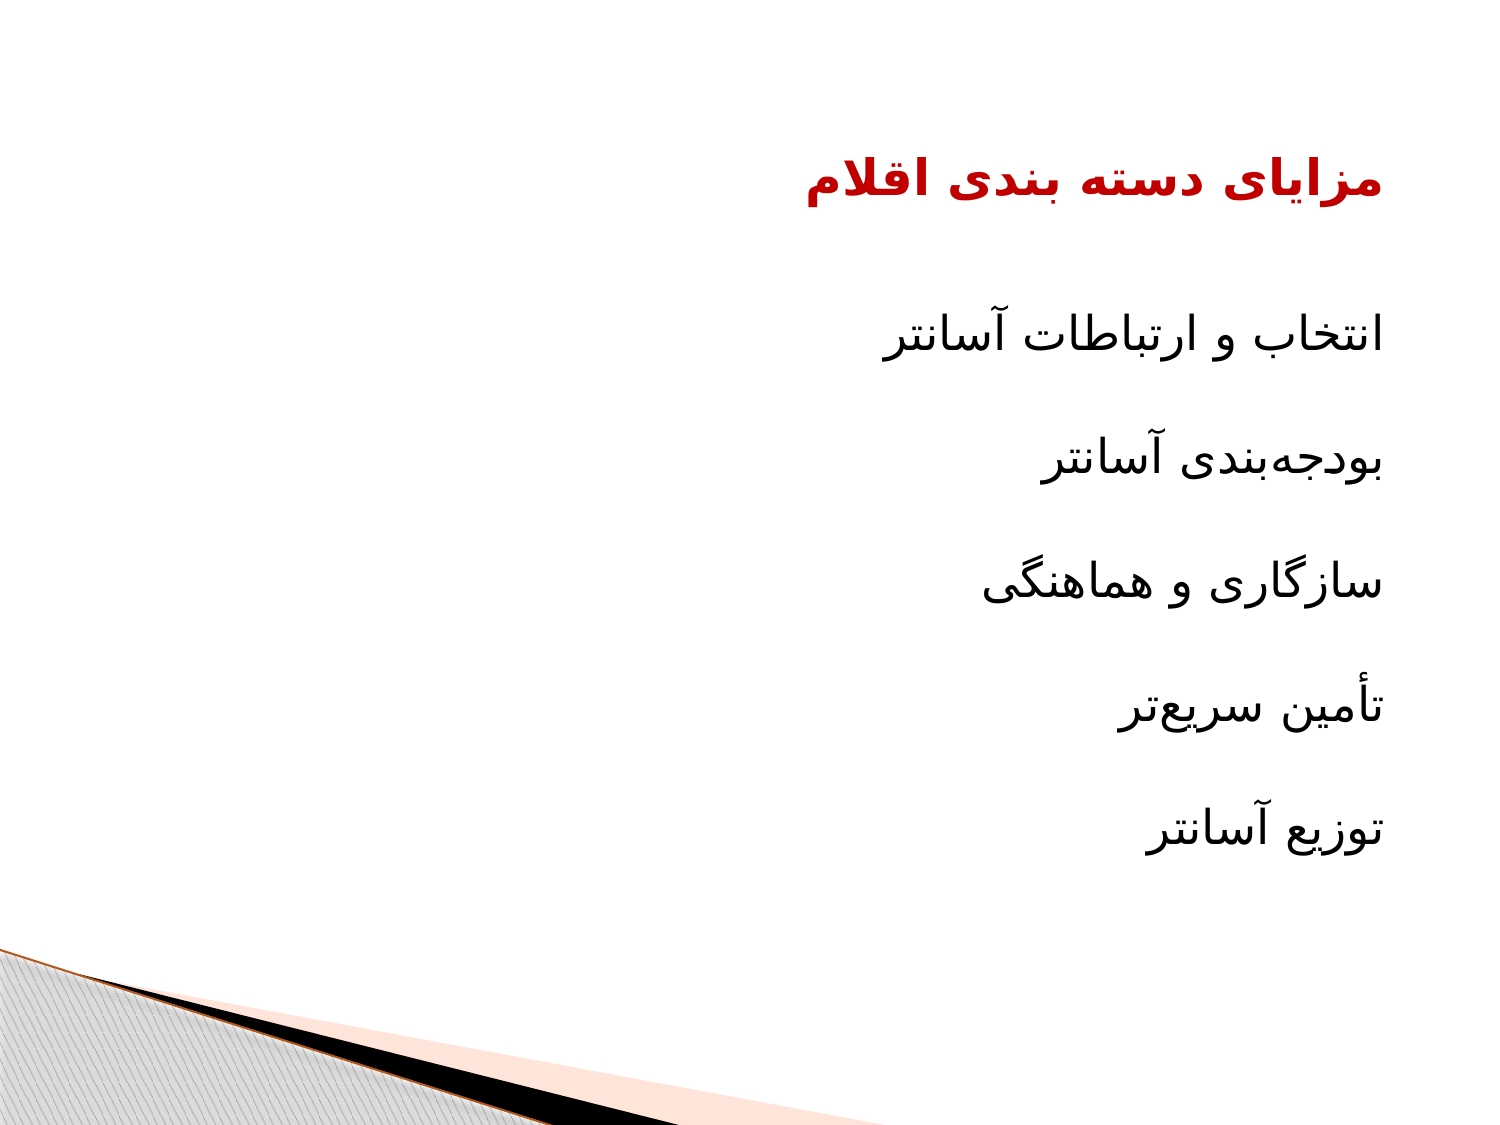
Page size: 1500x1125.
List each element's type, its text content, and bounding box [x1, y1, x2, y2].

title مزایای دسته بندی اقلام [99, 87, 1400, 263]
list انتخاب و ارتباطات آسانتر بودجه‌بندی آسانتر سازگاری و هماهنگی تأمین سریع‌تر توزیع آسانتر [50, 237, 1400, 863]
